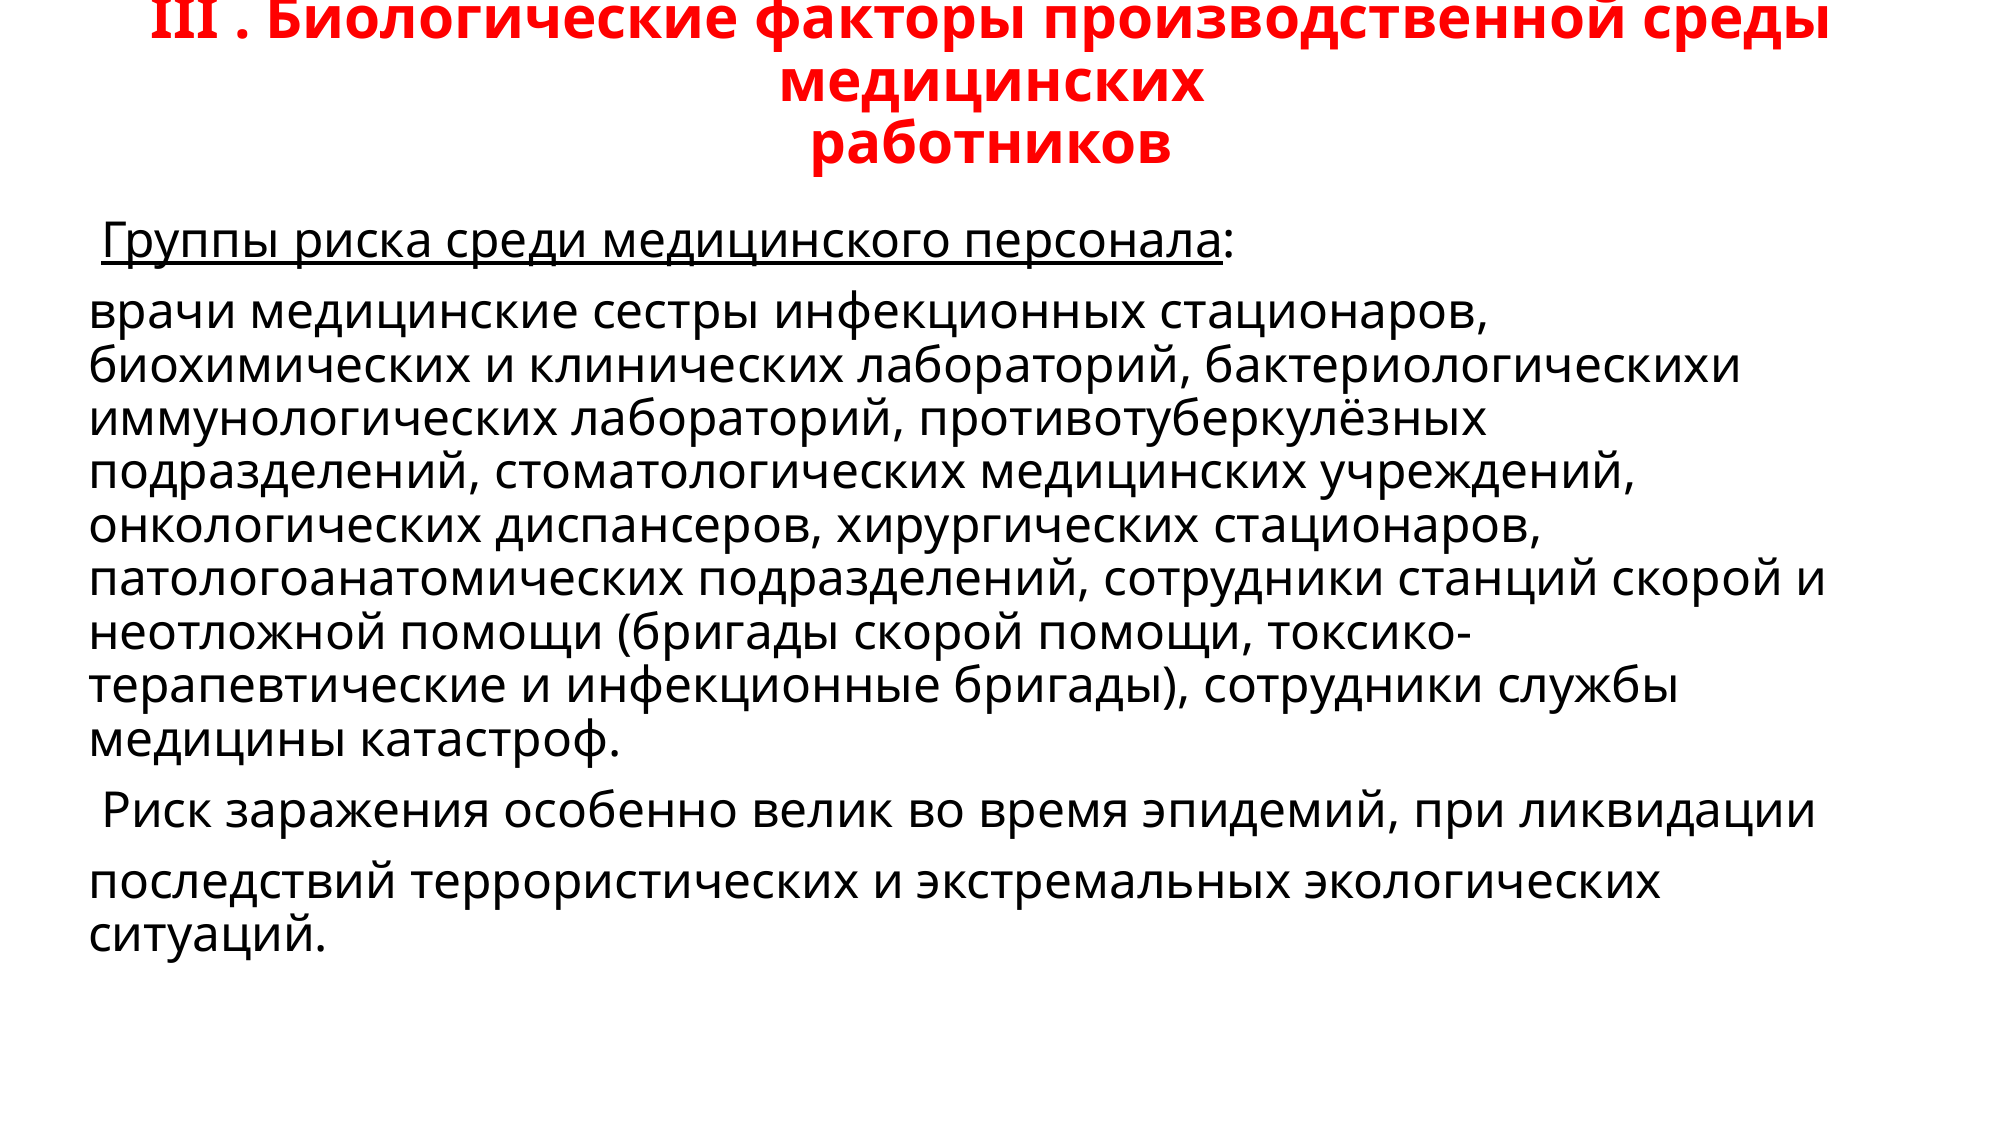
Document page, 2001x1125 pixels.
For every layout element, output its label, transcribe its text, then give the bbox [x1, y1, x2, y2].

title III . Биологические факторы производственной среды медицинских работников [0, 59, 1984, 180]
list Группы риска среди медицинского персонала: врачи медицинские сестры инфекционных стационаров, биохимических и клинических лабораторий, бактериологическихи иммунологических лабораторий, противотуберкулёзных подразделений, стоматологических медицинских учреждений, онкологических диспансеров, хирургических стационаров, патологоанатомических подразделений, сотрудники станций скорой и неотложной помощи (бригады скорой помощи, токсико-терапевтические и инфекционные бригады), сотрудники службы медицины катастроф. Риск заражения особенно велик во время эпидемий, при ликвидации последствий террористических и экстремальных экологических ситуаций. [73, 207, 1863, 1014]
